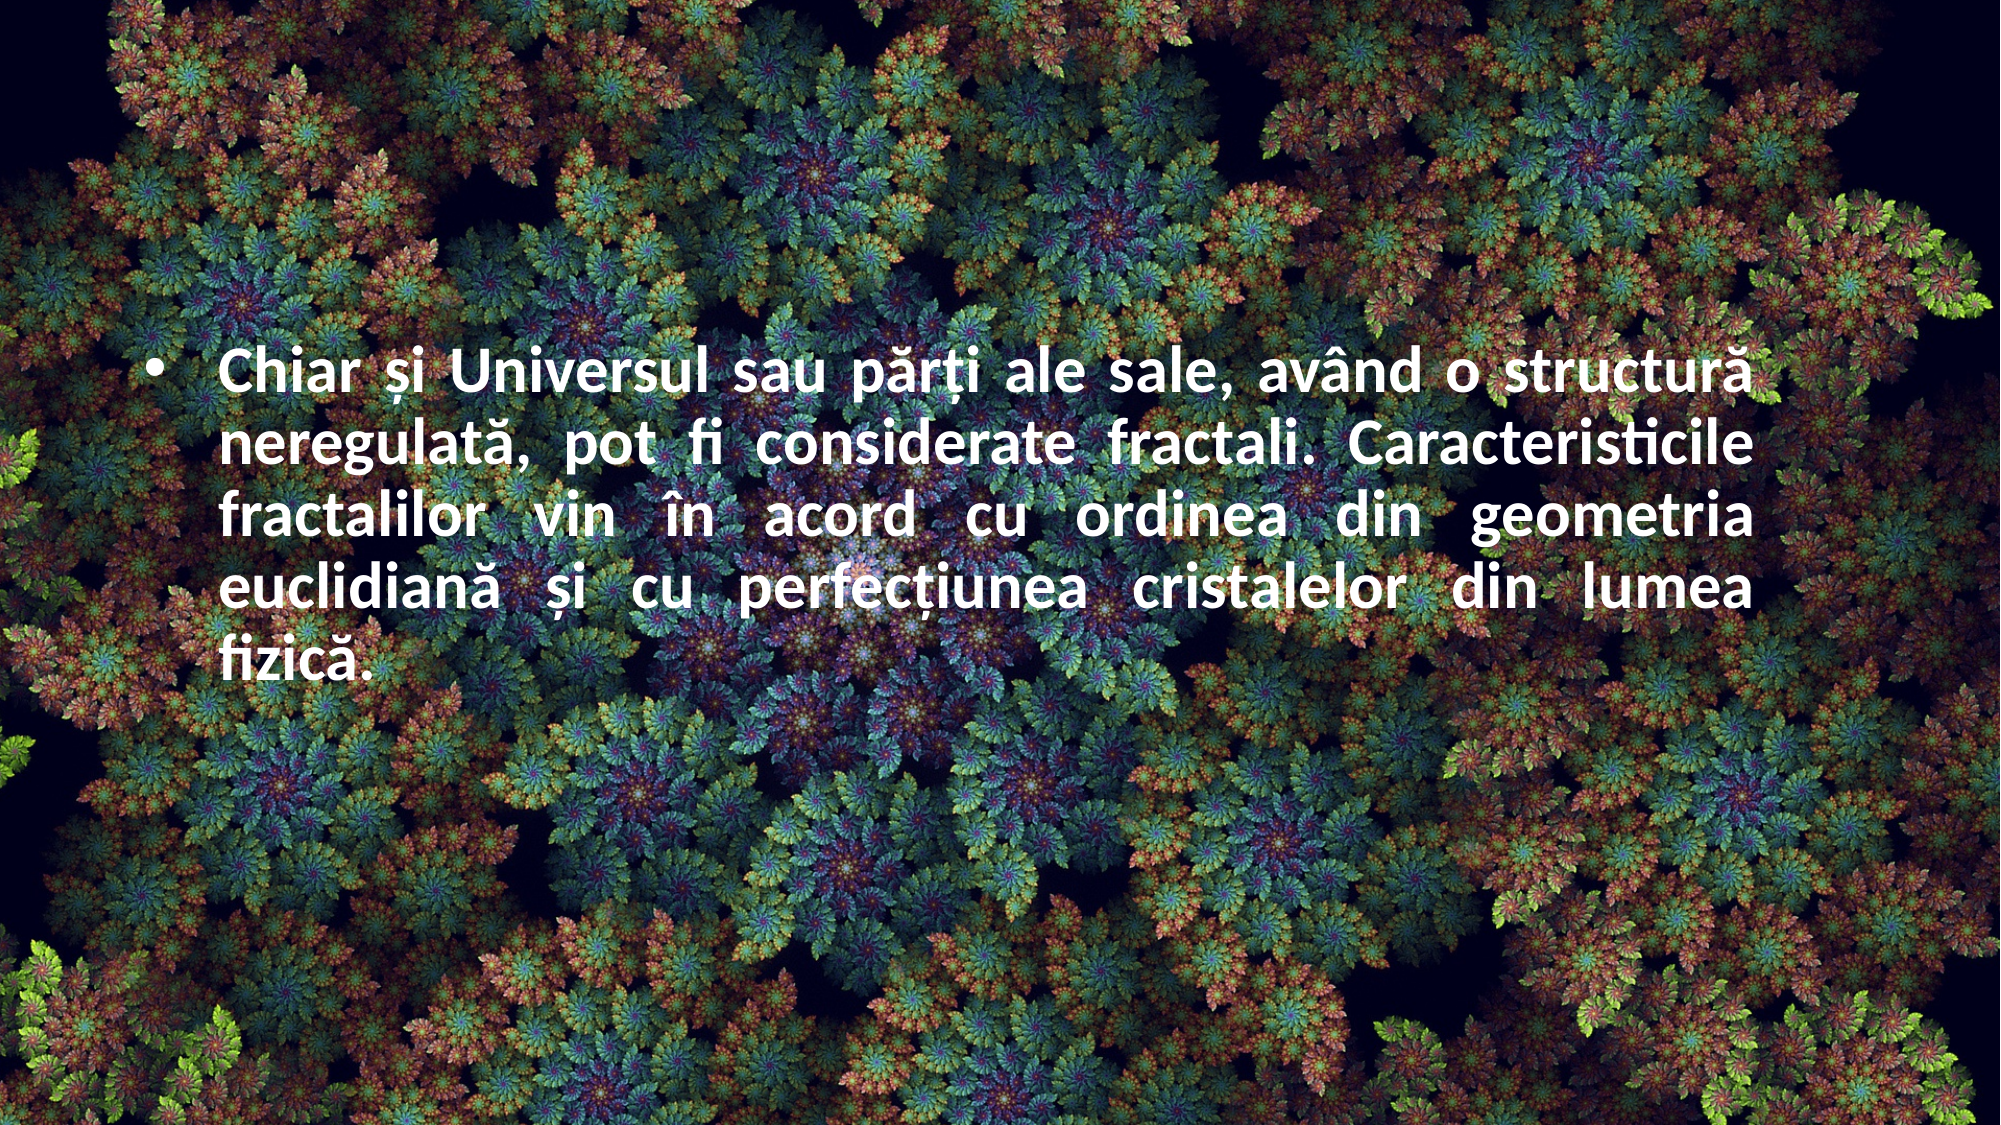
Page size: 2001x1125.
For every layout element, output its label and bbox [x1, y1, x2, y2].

list [0, 0, 2000, 1125]
